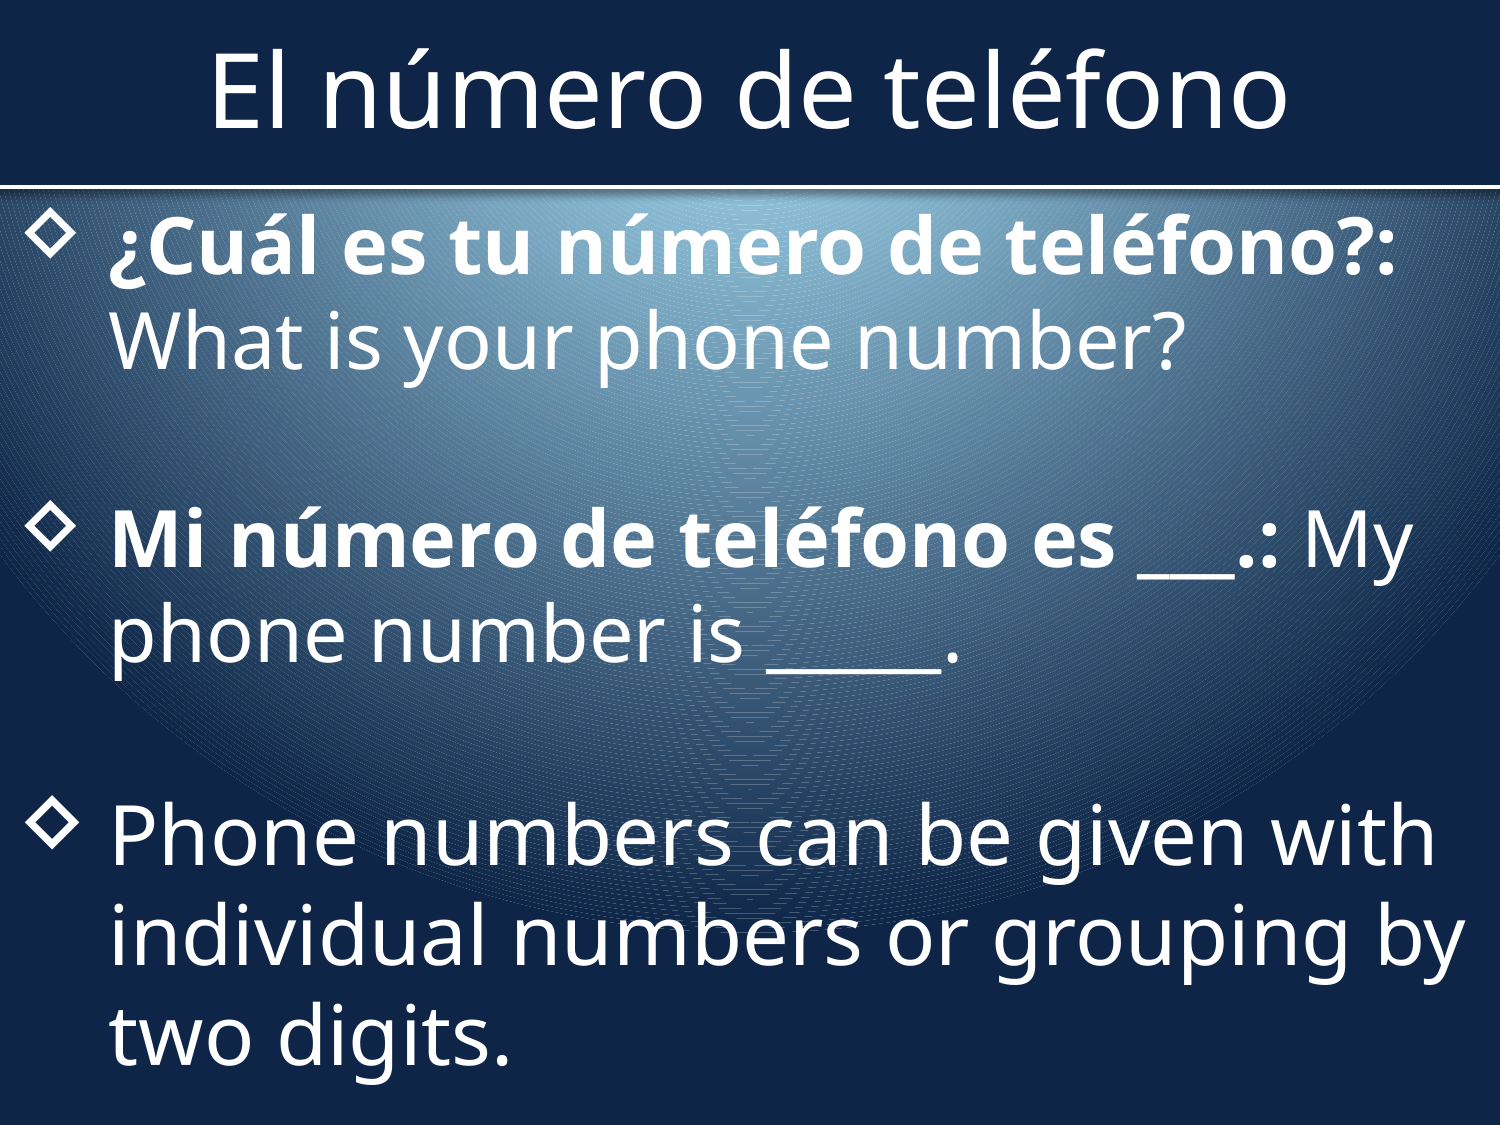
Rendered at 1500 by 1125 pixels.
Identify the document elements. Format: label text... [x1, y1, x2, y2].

title El número de teléfono [0, 0, 1500, 187]
subtitle ¿Cuál es tu número de teléfono?: What is your phone number? Mi número de teléfono es ___.: My phone number is _____. Phone numbers can be given with individual numbers or grouping by two digits. [0, 187, 1500, 1125]
